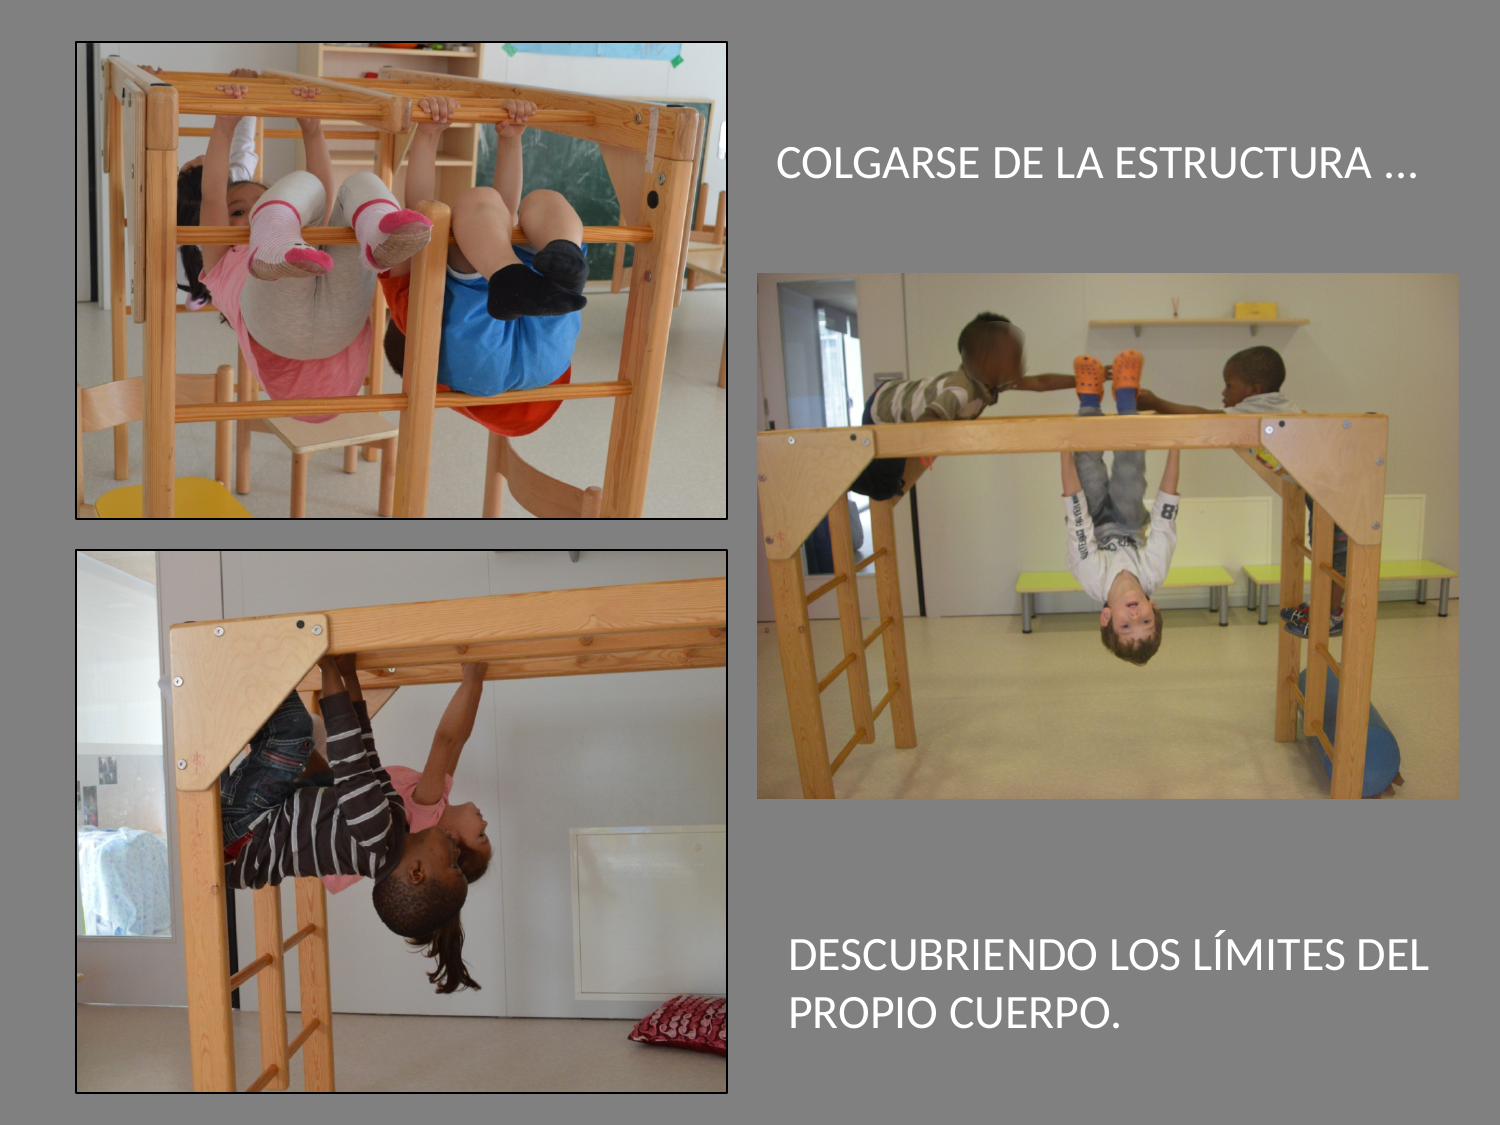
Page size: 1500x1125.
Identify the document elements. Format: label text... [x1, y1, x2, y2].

text_box DESCUBRIENDO LOS LÍMITES DEL PROPIO CUERPO. [773, 915, 1459, 1046]
picture [76, 42, 727, 519]
text_box COLGARSE DE LA ESTRUCTURA ... [761, 123, 1447, 196]
picture [757, 272, 1459, 799]
picture [76, 550, 727, 1093]
